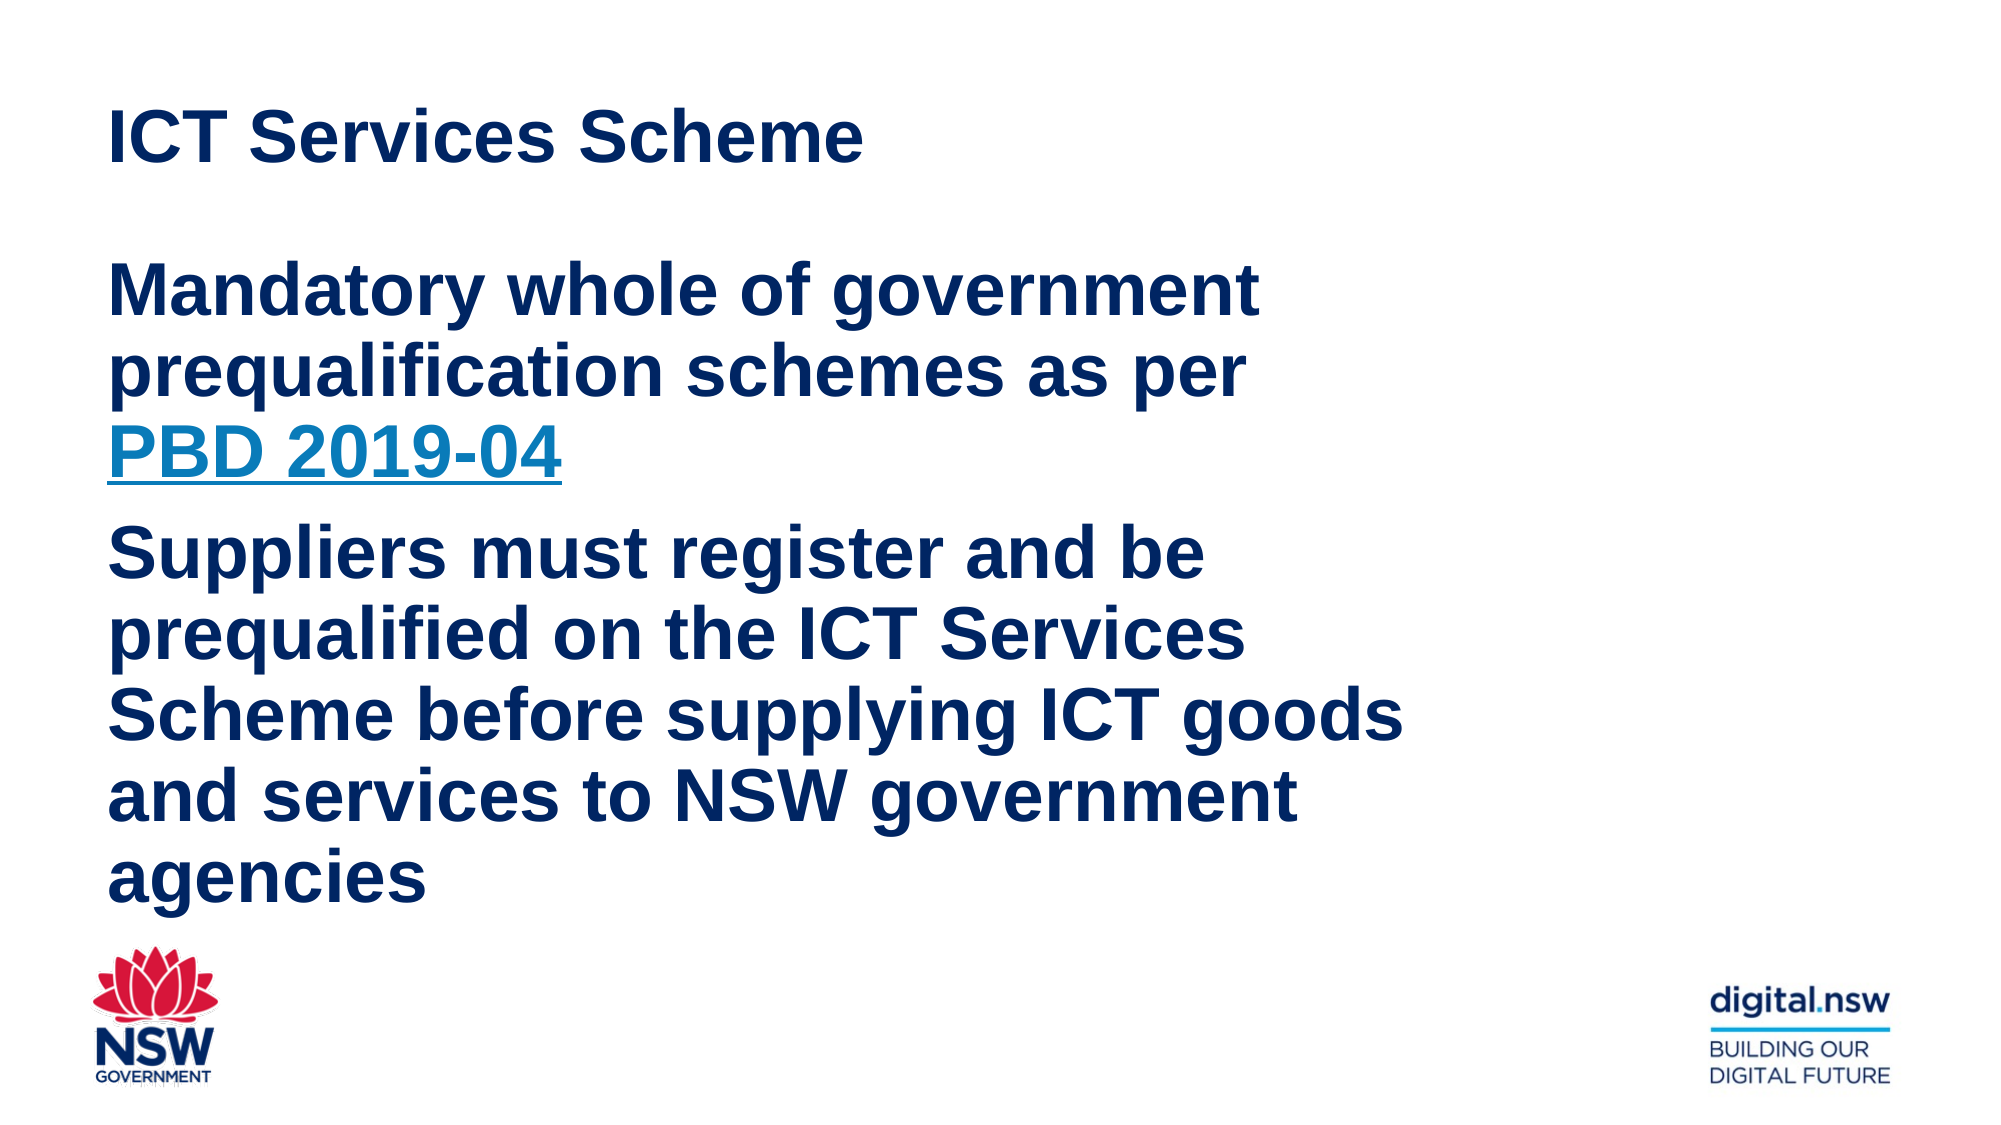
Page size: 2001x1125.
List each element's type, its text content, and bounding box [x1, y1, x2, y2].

list ICT Services Scheme [92, 90, 1884, 208]
picture [90, 944, 221, 1088]
list Mandatory whole of government prequalification schemes as per PBD 2019-04 Suppliers must register and be prequalified on the ICT Services Scheme before supplying ICT goods and services to NSW government agencies [92, 242, 1496, 941]
picture [1692, 967, 1909, 1102]
